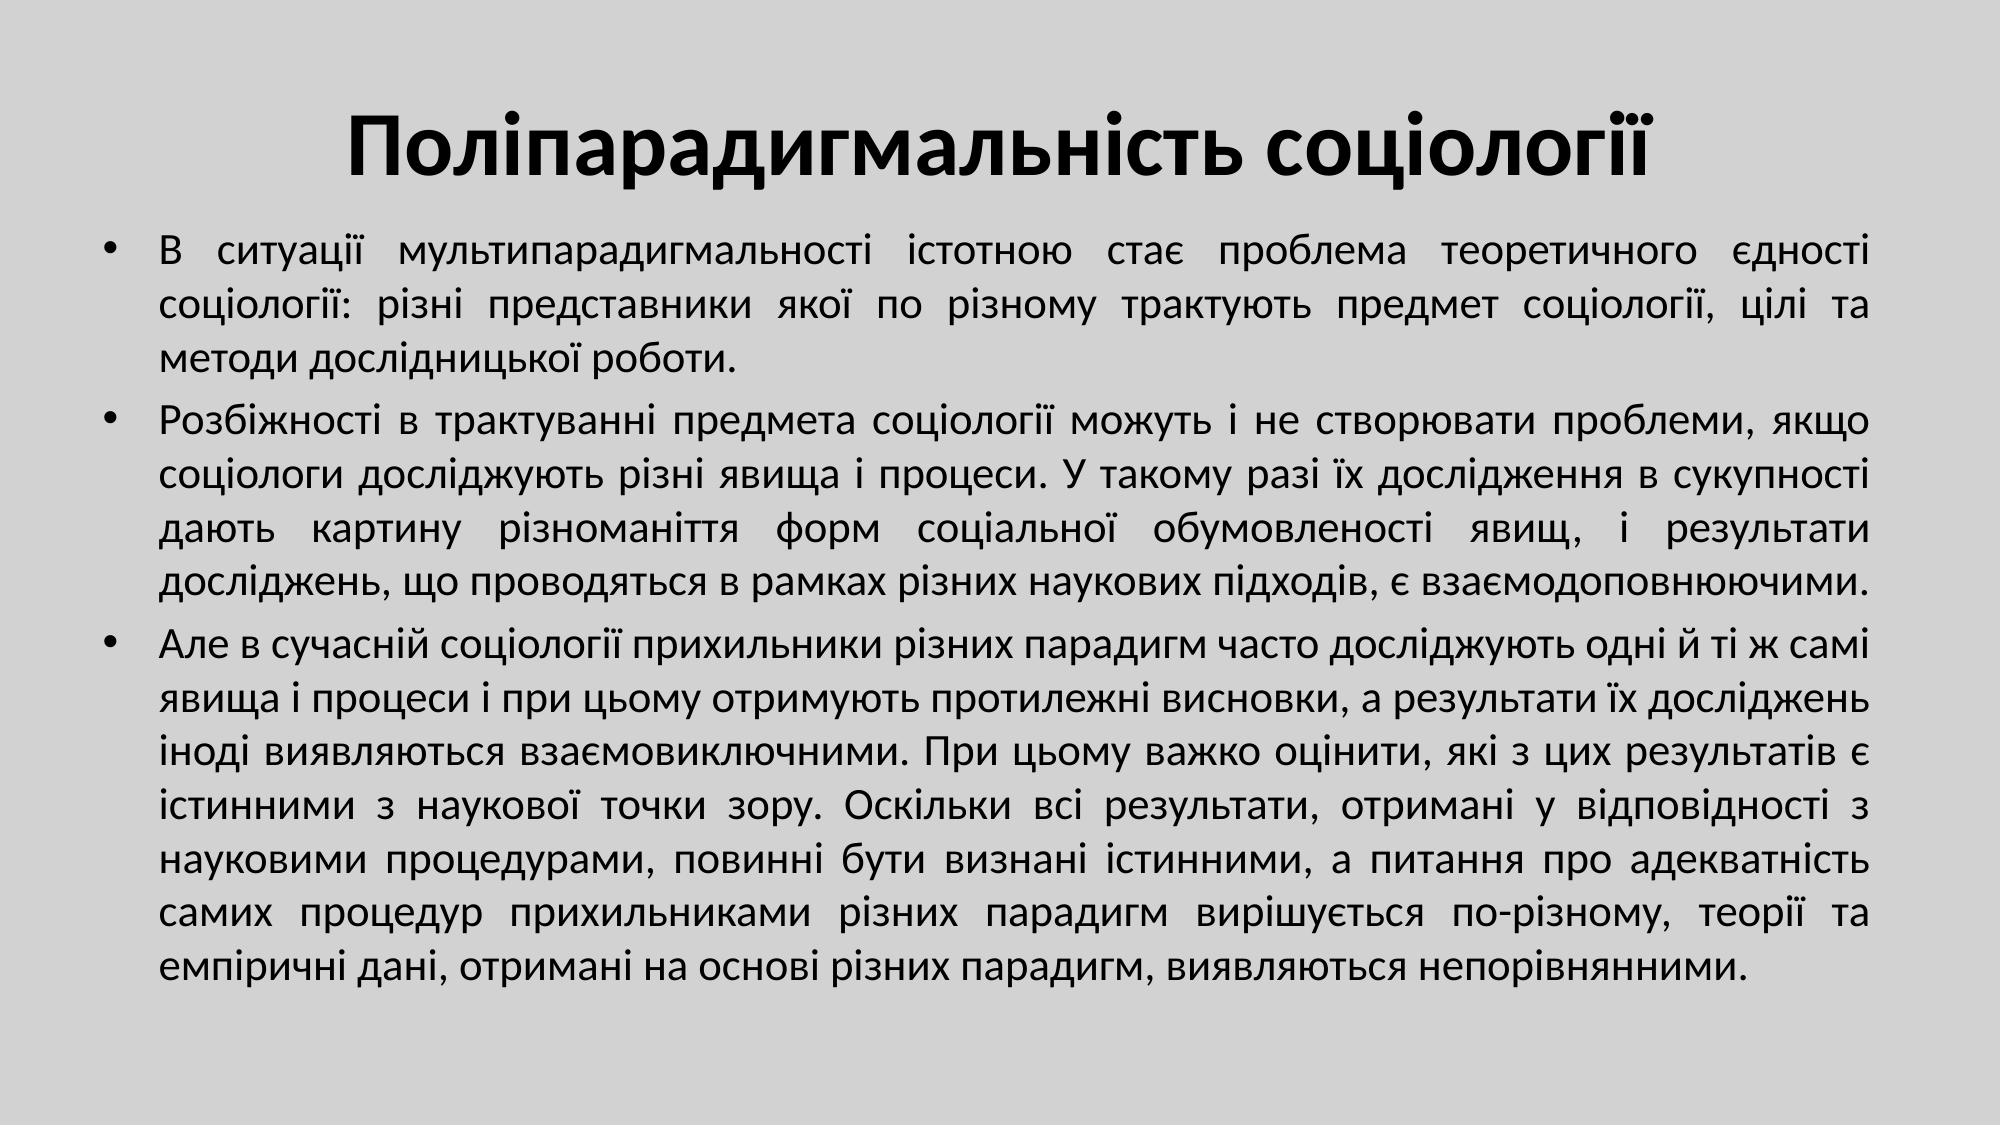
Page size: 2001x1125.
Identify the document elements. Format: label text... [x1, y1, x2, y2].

list В ситуації мультипарадигмальності істотною стає проблема теоретичного єдності соціології: різні представники якої по різному трактують предмет соціології, цілі та методи дослідницької роботи. Розбіжності в трактуванні предмета соціології можуть і не створювати проблеми, якщо соціологи досліджують різні явища і процеси. У такому разі їх дослідження в сукупності дають картину різноманіття форм соціальної обумовленості явищ, і результати досліджень, що проводяться в рамках різних наукових підходів, є взаємодоповнюючими. Але в сучасній соціології прихильники різних парадигм часто досліджують одні й ті ж самі явища і процеси і при цьому отримують протилежні висновки, а результати їх досліджень іноді виявляються взаємовиключними. При цьому важко оцінити, які з цих результатів є істинними з наукової точки зору. Оскільки всі результати, отримані у відповідності з науковими процедурами, повинні бути визнані істинними, а питання про адекватність самих процедур прихильниками різних парадигм вирішується по-різному, теорії та емпіричні дані, отримані на основі різних парадигм, виявляються непорівнянними. [87, 212, 1888, 1088]
title Поліпарадигмальність соціології [99, 45, 1900, 233]
